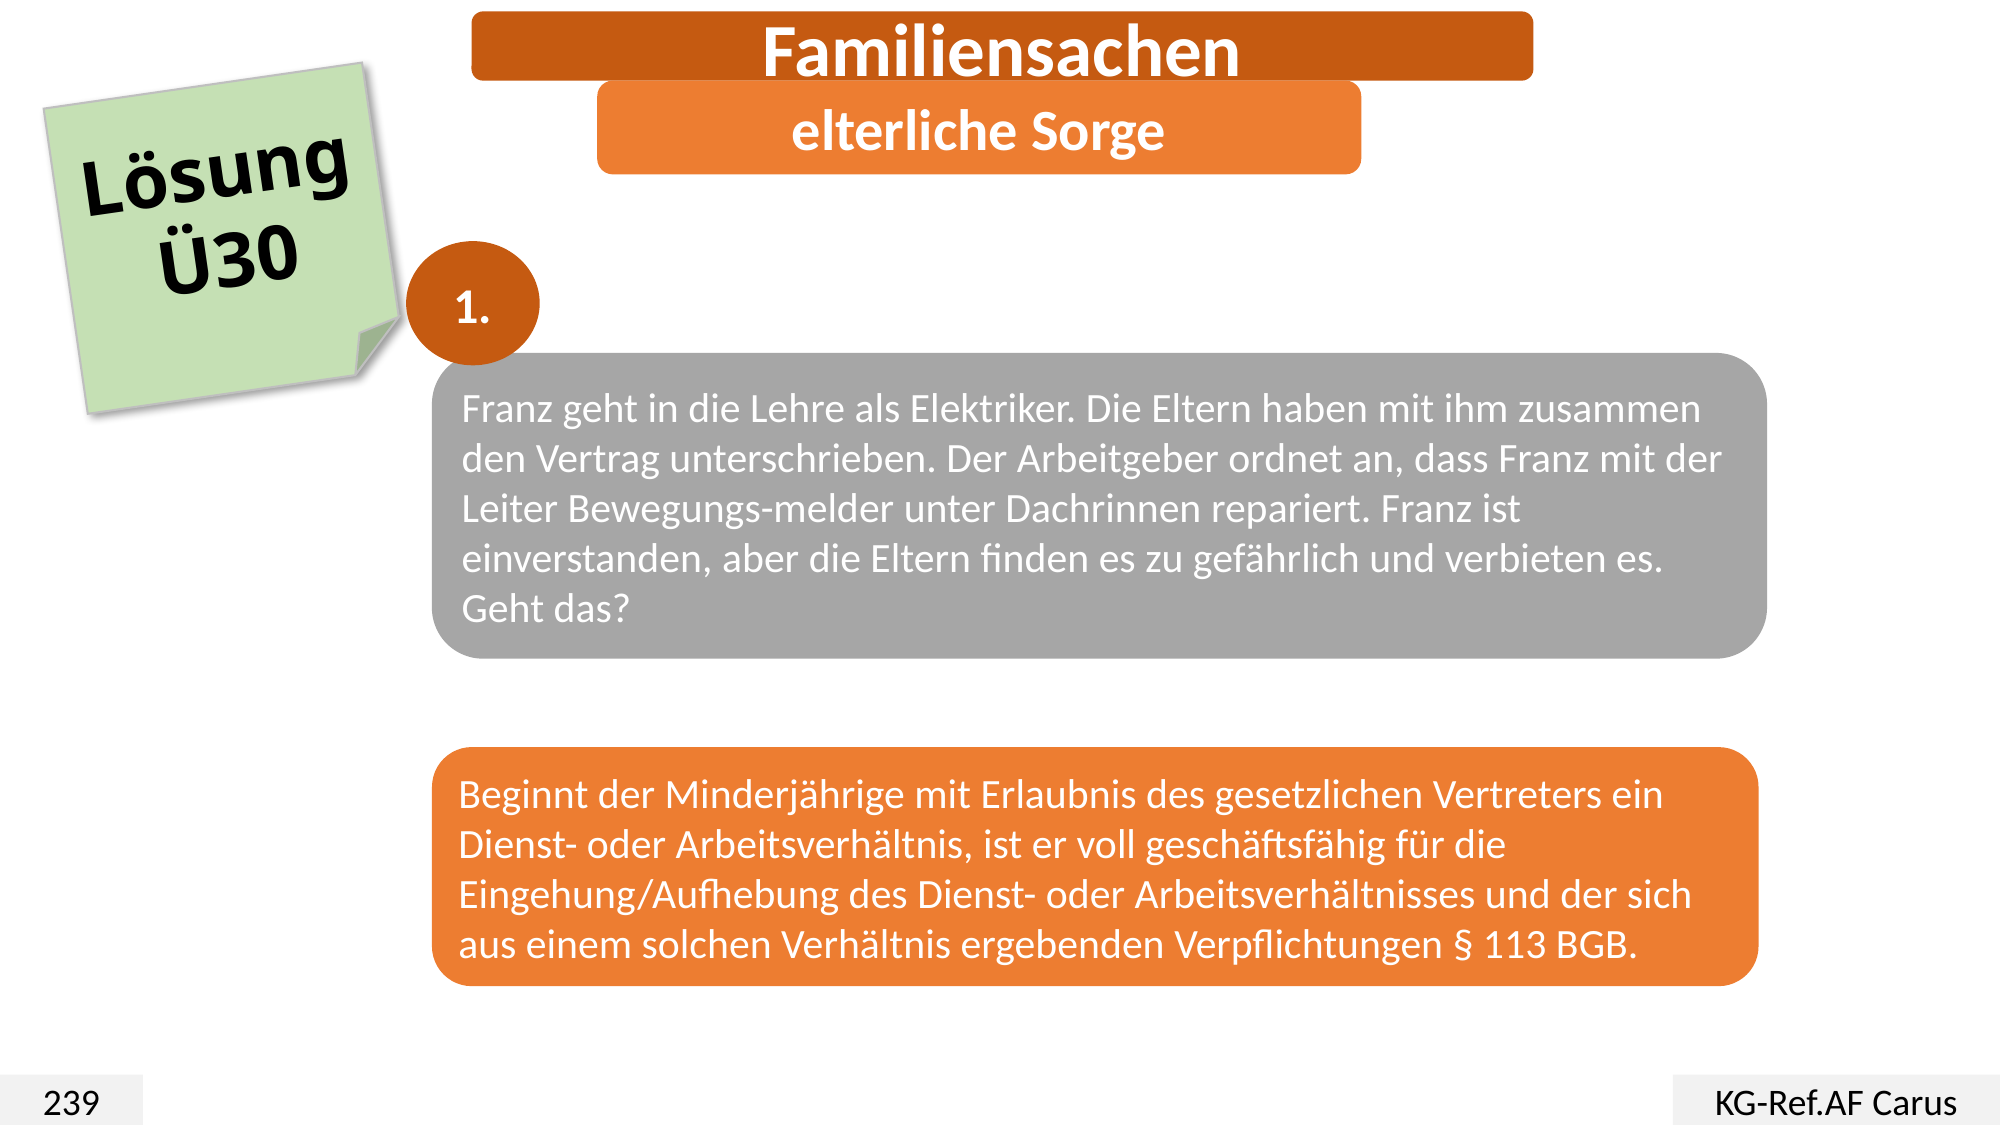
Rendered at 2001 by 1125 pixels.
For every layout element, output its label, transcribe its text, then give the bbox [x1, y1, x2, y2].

text_box Familiensachen [470, 10, 1535, 82]
text_box elterliche Sorge [596, 79, 1363, 176]
text_box 1. [405, 240, 541, 367]
text_box Beginnt der Minderjährige mit Erlaubnis des gesetzlichen Vertreters ein Dienst- oder Arbeitsverhältnis, ist er voll geschäftsfähig für die Eingehung/Aufhebung des Dienst- oder Arbeitsverhältnisses und der sich aus einem solchen Verhältnis ergebenden Verpflichtungen § 113 BGB. [430, 746, 1760, 988]
text_box Franz geht in die Lehre als Elektriker. Die Eltern haben mit ihm zusammen den Vertrag unterschrieben. Der Arbeitgeber ordnet an, dass Franz mit der Leiter Bewegungs-melder unter Dachrinnen repariert. Franz ist einverstanden, aber die Eltern finden es zu gefährlich und verbieten es. Geht das? [430, 351, 1769, 660]
text_box Lösung Ü30 [42, 61, 402, 415]
text_box KG-Ref.AF Carus [1672, 1074, 2000, 1125]
text_box 239 [0, 1074, 144, 1125]
